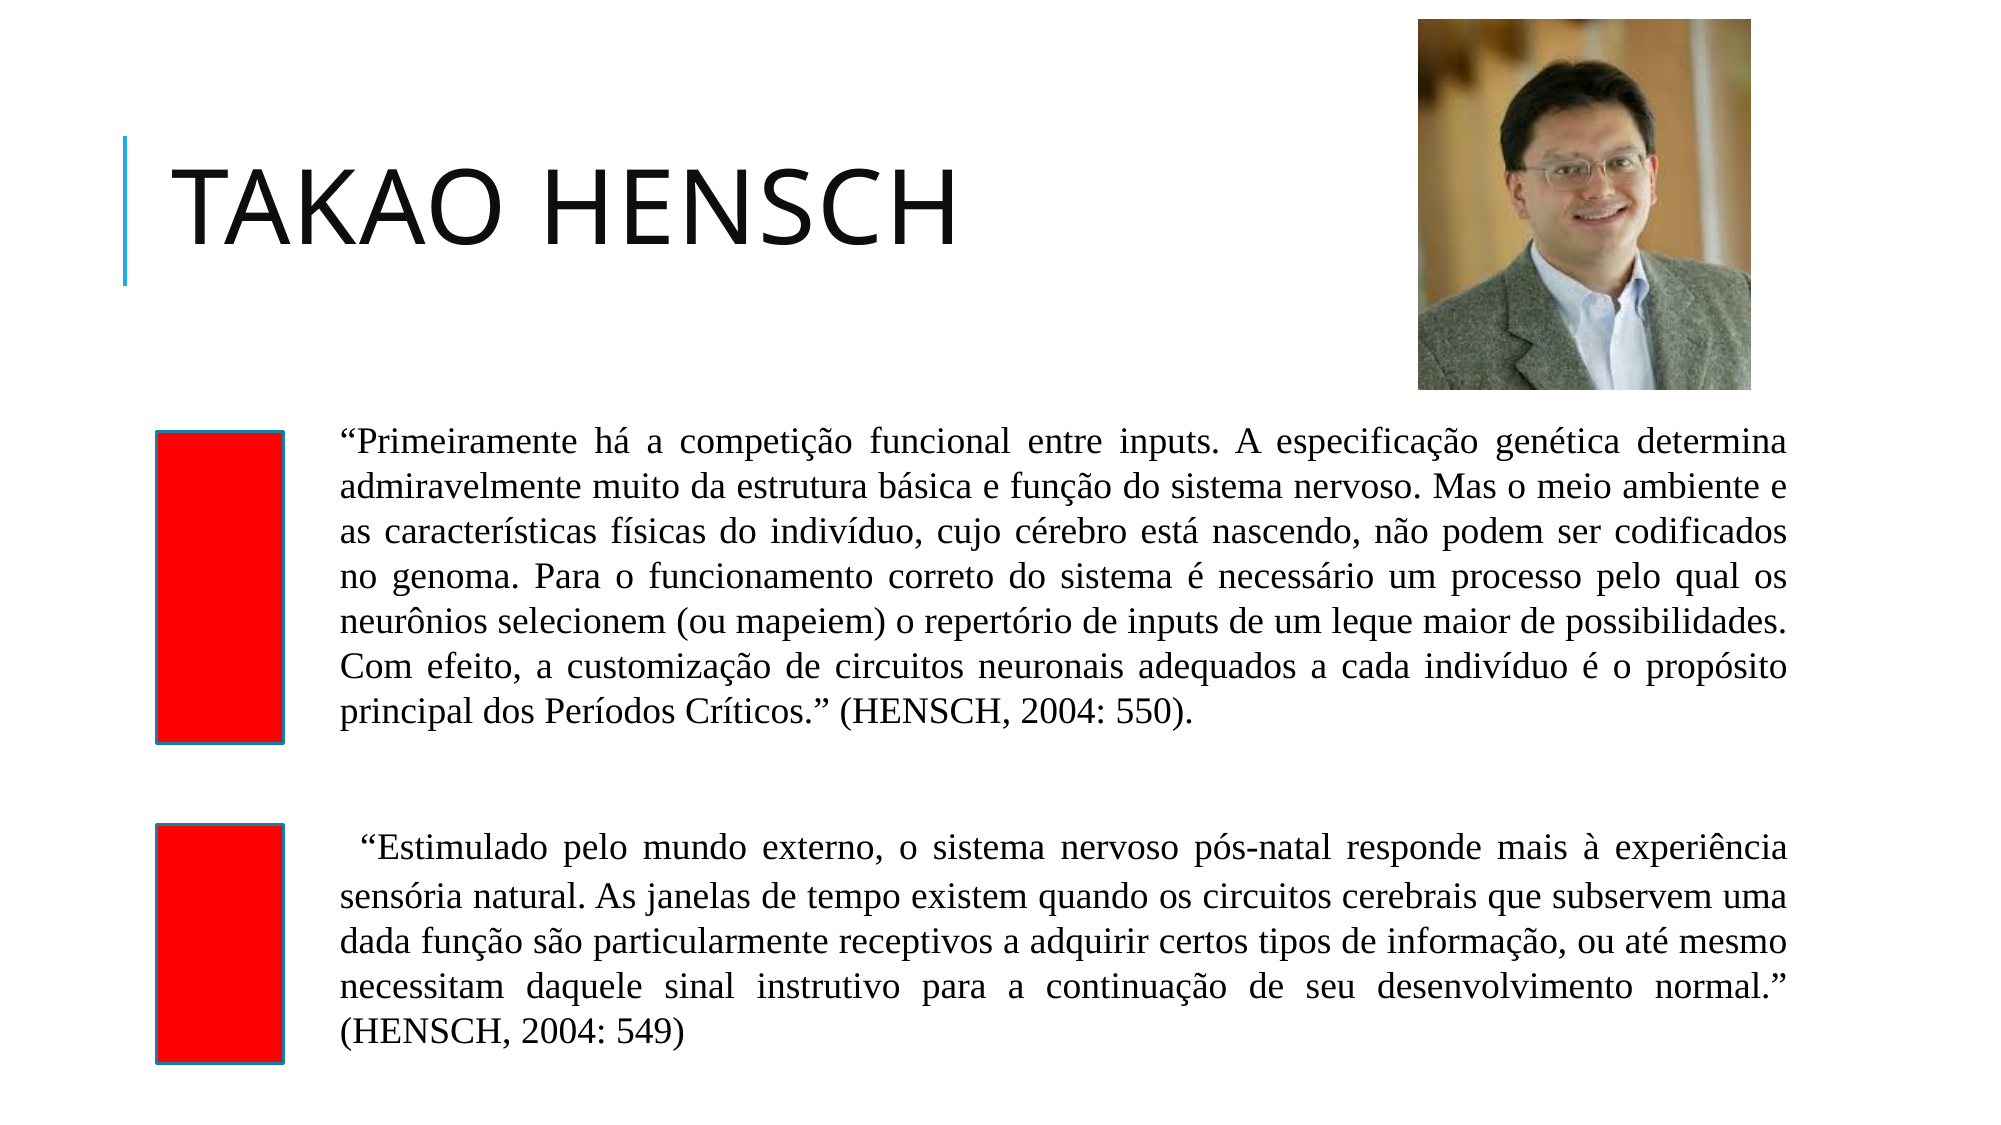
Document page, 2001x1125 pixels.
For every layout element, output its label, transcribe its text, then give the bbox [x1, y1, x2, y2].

text_box [155, 430, 285, 745]
picture [1417, 19, 1752, 391]
title Takao Hensch [156, 91, 1410, 338]
text_box [155, 823, 285, 1065]
text_box [975, 537, 1025, 588]
text_box “Primeiramente há a competição funcional entre inputs. A especificação genética determina admiravelmente muito da estrutura básica e função do sistema nervoso. Mas o meio ambiente e as características físicas do indivíduo, cujo cérebro está nascendo, não podem ser codificados no genoma. Para o funcionamento correto do sistema é necessário um processo pelo qual os neurônios selecionem (ou mapeiem) o repertório de inputs de um leque maior de possibilidades. Com efeito, a customização de circuitos neuronais adequados a cada indivíduo é o propósito principal dos Períodos Críticos.” (HENSCH, 2004: 550). “Estimulado pelo mundo externo, o sistema nervoso pós-natal responde mais à experiência sensória natural. As janelas de tempo existem quando os circuitos cerebrais que subservem uma dada função são particularmente receptivos a adquirir certos tipos de informação, ou até mesmo necessitam daquele sinal instrutivo para a continuação de seu desenvolvimento normal.” (HENSCH, 2004: 549) [25, 409, 1805, 1125]
